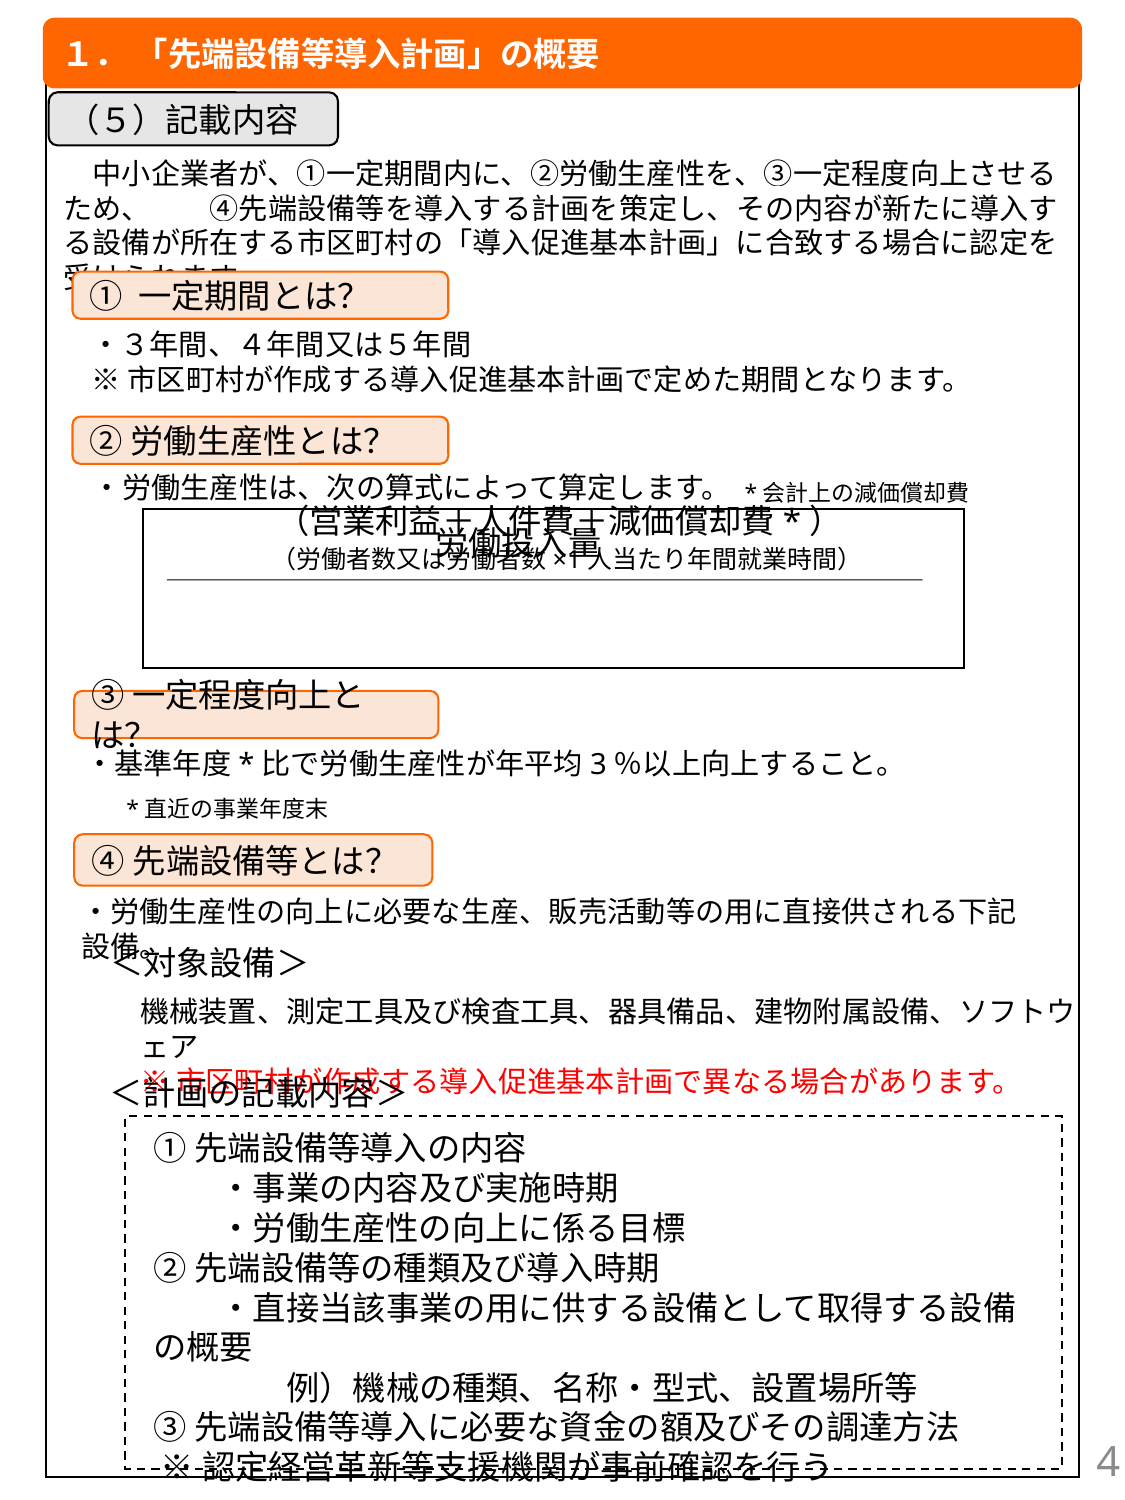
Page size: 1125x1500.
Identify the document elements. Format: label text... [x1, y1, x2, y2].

text_box （５）記載内容 [48, 92, 339, 146]
text_box 中小企業者が、①一定期間内に、②労働生産性を、③一定程度向上させるため、 ④先端設備等を導入する計画を策定し、その内容が新たに導入する設備が所在する市区町村の「導入促進基本計画」に合致する場合に認定を受けられます。 [48, 147, 1089, 303]
text_box [45, 85, 1080, 1478]
text_box ＜対象設備＞ [92, 938, 433, 987]
text_box ③一定程度向上とは？ [74, 690, 439, 738]
text_box 機械装置、測定工具及び検査工具、器具備品、建物附属設備、ソフトウェア ※市区町村が作成する導入促進基本計画で異なる場合があります。 [125, 986, 1112, 1106]
text_box *直近の事業年度末 [111, 787, 378, 830]
text_box ・基準年度*比で労働生産性が年平均3％以上向上すること。 [70, 738, 1094, 788]
text_box ②労働生産性とは？ [72, 416, 449, 464]
text_box １． 「先端設備等導入計画」の概要 [42, 17, 1083, 89]
text_box ・労働生産性の向上に必要な生産、販売活動等の用に直接供される下記設備。 [66, 885, 1053, 971]
text_box （営業利益＋人件費＋減価償却費*） 労働投入量 （労働者数又は労働者数×1人当たり年間就業時間） [154, 519, 964, 694]
text_box ＜計画の記載内容＞ [92, 1068, 433, 1117]
text_box *会計上の減価償却費 [729, 471, 996, 514]
text_box ・３年間、４年間又は５年間 ※市区町村が作成する導入促進基本計画で定めた期間となります。 [76, 318, 1074, 404]
text_box ④先端設備等とは？ [74, 834, 433, 885]
text_box [143, 508, 964, 669]
text_box ・労働生産性は、次の算式によって算定します。 [78, 461, 1065, 512]
text_box ①先端設備等導入の内容 ・事業の内容及び実施時期 ・労働生産性の向上に係る目標 ②先端設備等の種類及び導入時期 ・直接当該事業の用に供する設備として取得する設備の概要 例）機械の種類、名称・型式、設置場所等 ③先端設備等導入に必要な資金の額及びその調達方法 ※認定経営革新等支援機関が事前確認を行う [138, 1119, 1059, 1500]
text_box ① 一定期間とは？ [72, 271, 449, 319]
text_box 4 [1059, 1420, 1125, 1500]
